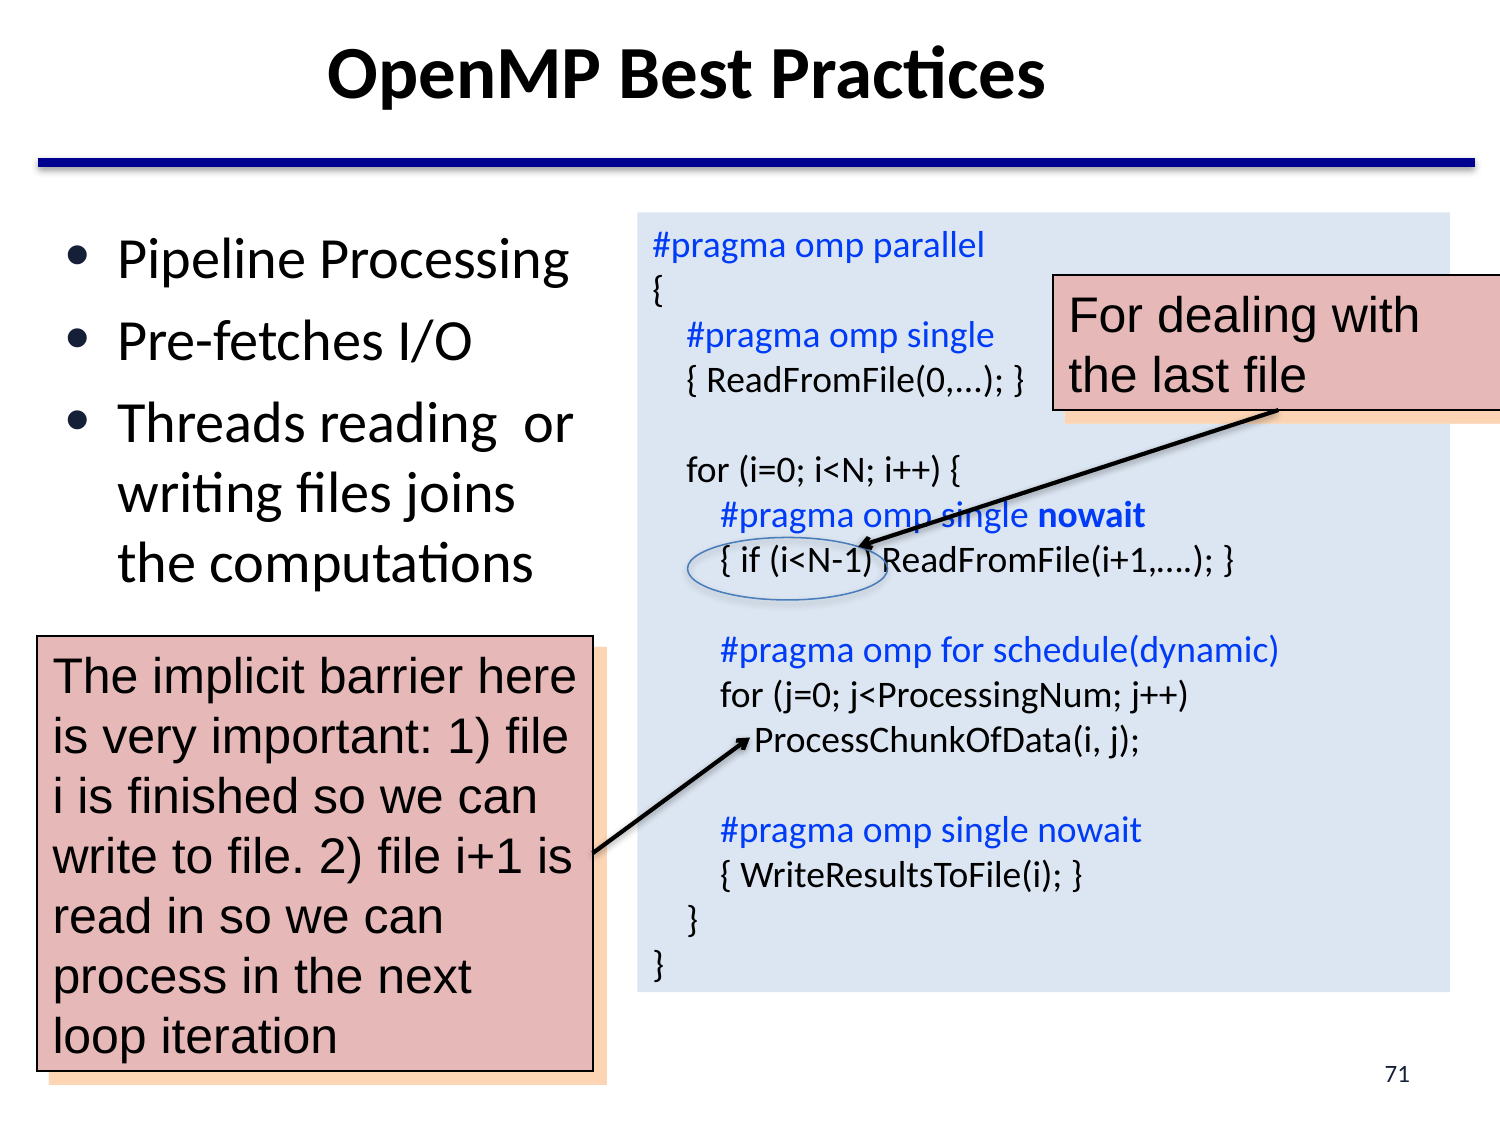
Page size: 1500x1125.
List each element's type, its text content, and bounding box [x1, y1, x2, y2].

slide_number 71 [1074, 1042, 1425, 1103]
text_box #pragma omp parallel { #pragma omp single { ReadFromFile(0,...); } for (i=0; i<N; i++) { #pragma omp single nowait { if (i<N-1) ReadFromFile(i+1,….); } #pragma omp for schedule(dynamic) for (j=0; j<ProcessingNum; j++) ProcessChunkOfData(i, j); #pragma omp single nowait { WriteResultsToFile(i); } } } [637, 212, 1450, 993]
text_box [687, 274, 1500, 601]
list Pipeline Processing Pre-fetches I/O Threads reading or writing files joins the computations [50, 212, 600, 647]
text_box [592, 737, 751, 856]
text_box The implicit barrier here is very important: 1) file i is finished so we can write to file. 2) file i+1 is read in so we can process in the next loop iteration [37, 635, 593, 1071]
title OpenMP Best Practices [75, 0, 1300, 163]
